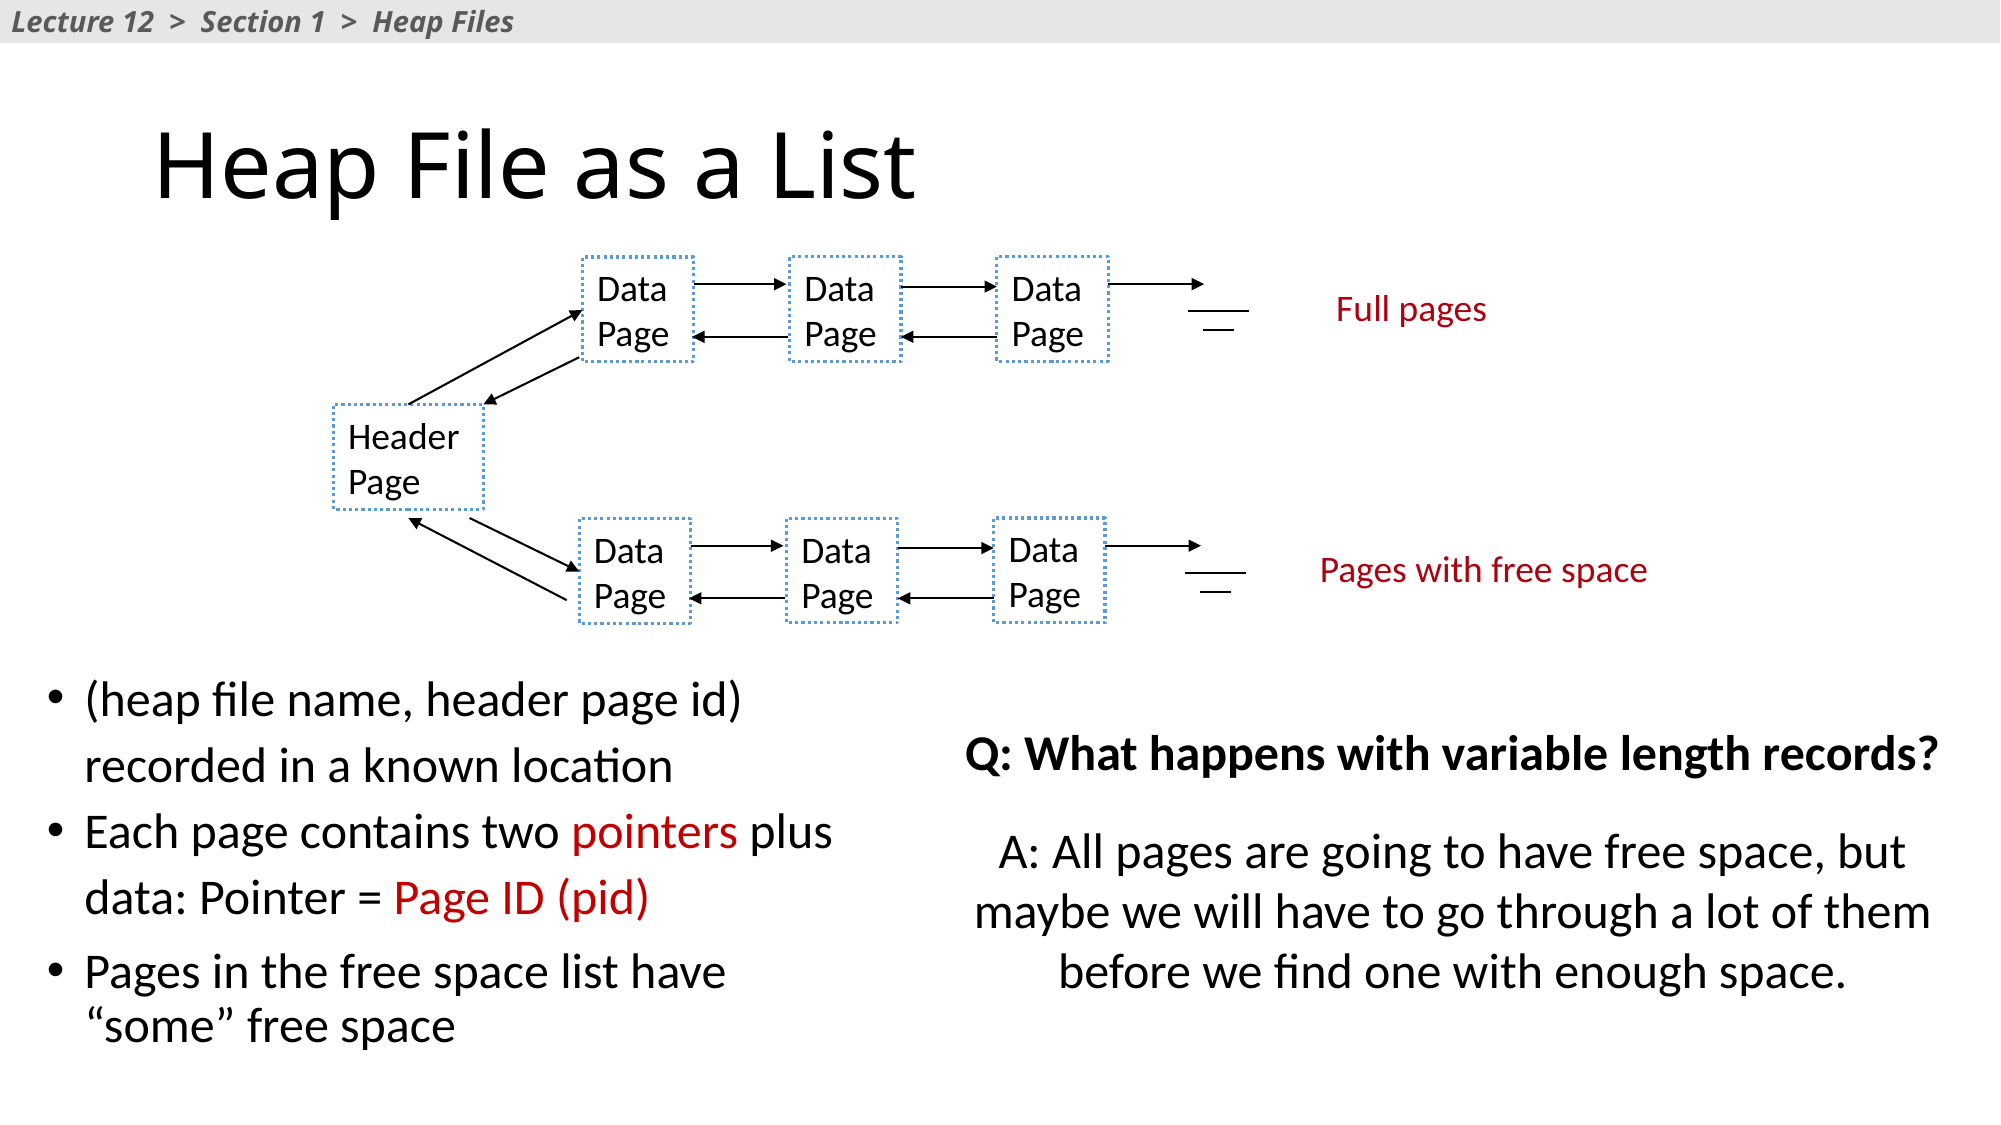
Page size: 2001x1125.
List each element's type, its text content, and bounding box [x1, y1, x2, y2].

text_box Data Page [582, 257, 694, 362]
text_box Pages with free space [1304, 537, 1664, 598]
text_box Data Page [993, 518, 1106, 623]
text_box (heap file name, header page id) recorded in a known location Each page contains two pointers plus data: Pointer = Page ID (pid) Pages in the free space list have “some” free space [31, 653, 857, 1029]
text_box Data Page [996, 256, 1109, 362]
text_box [469, 517, 580, 572]
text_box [483, 357, 580, 405]
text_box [408, 518, 567, 601]
text_box Data Page [579, 518, 691, 624]
text_box Data Page [789, 256, 901, 362]
text_box Header Page [333, 404, 484, 510]
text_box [408, 309, 583, 405]
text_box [0, 0, 2000, 47]
text_box Full pages [1321, 276, 1503, 336]
text_box Q: What happens with variable length records? [950, 712, 1956, 788]
text_box A: All pages are going to have free space, but maybe we will have to go through a lot of them before we find one with enough space. [952, 811, 1953, 1007]
text_box Data Page [786, 518, 898, 623]
title Heap File as a List [137, 59, 1863, 278]
